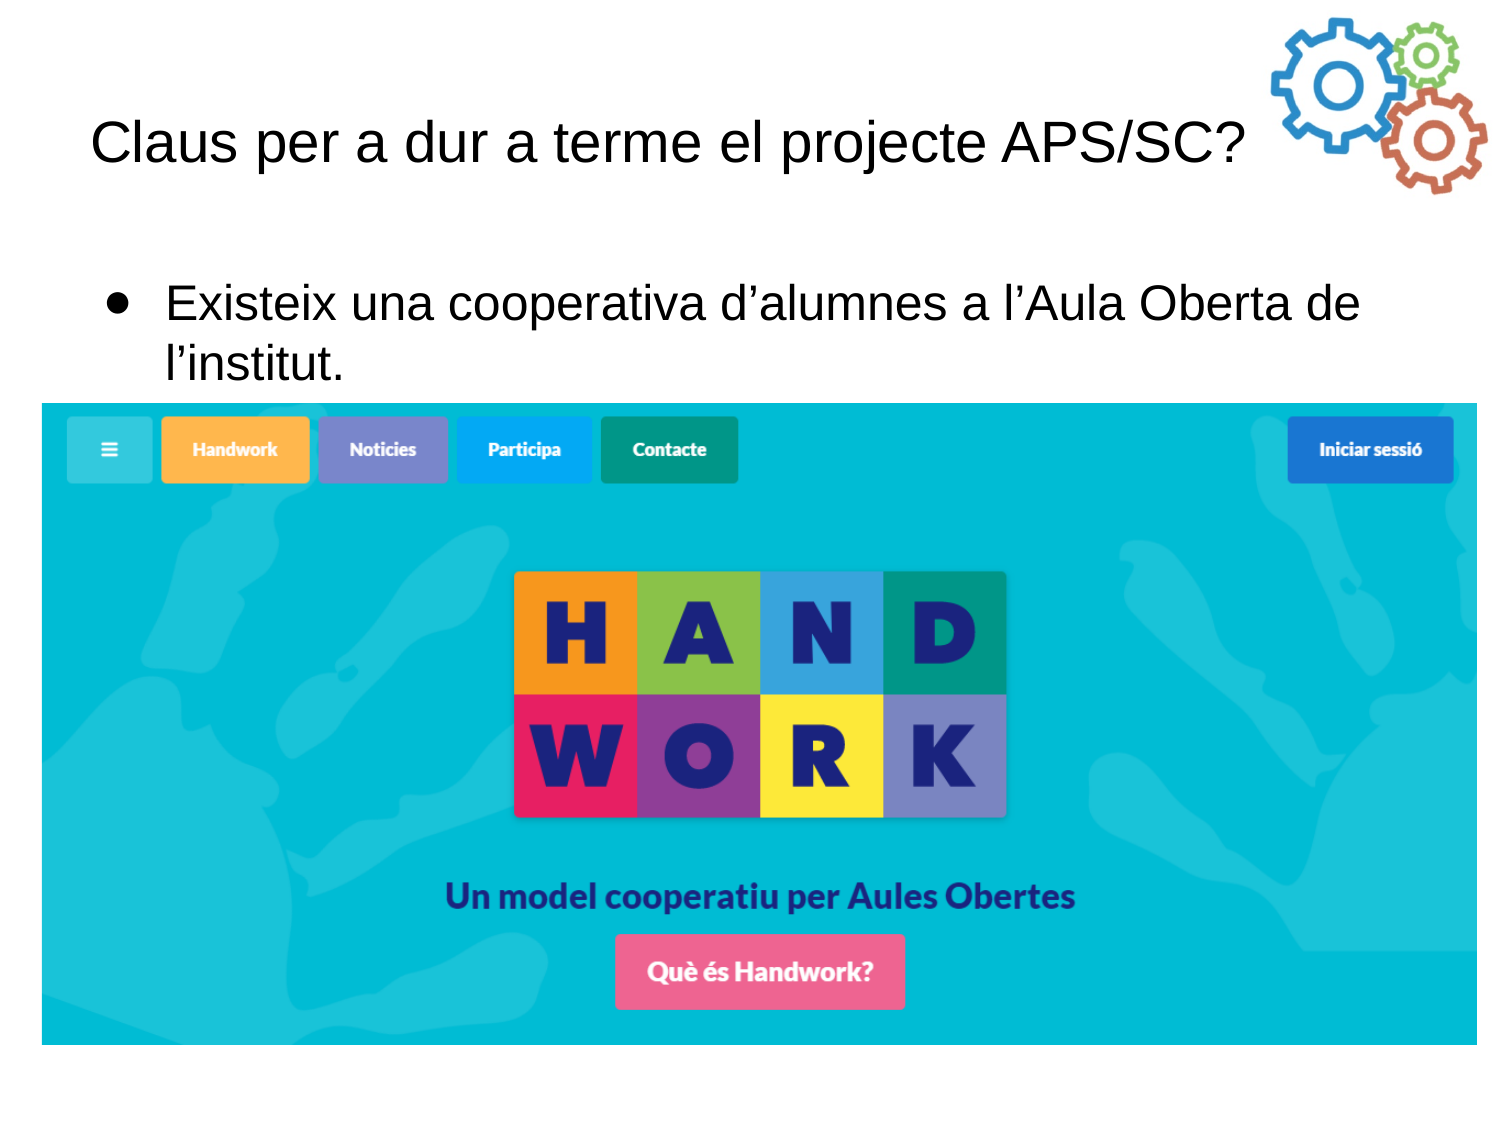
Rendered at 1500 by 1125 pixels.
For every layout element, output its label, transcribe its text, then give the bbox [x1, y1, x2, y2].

title Claus per a dur a terme el projecte APS/SC? [75, 45, 1425, 233]
picture [1250, 0, 1500, 205]
picture [41, 403, 1478, 1045]
list Existeix una cooperativa d’alumnes a l’Aula Oberta de l’institut. [75, 262, 1425, 401]
